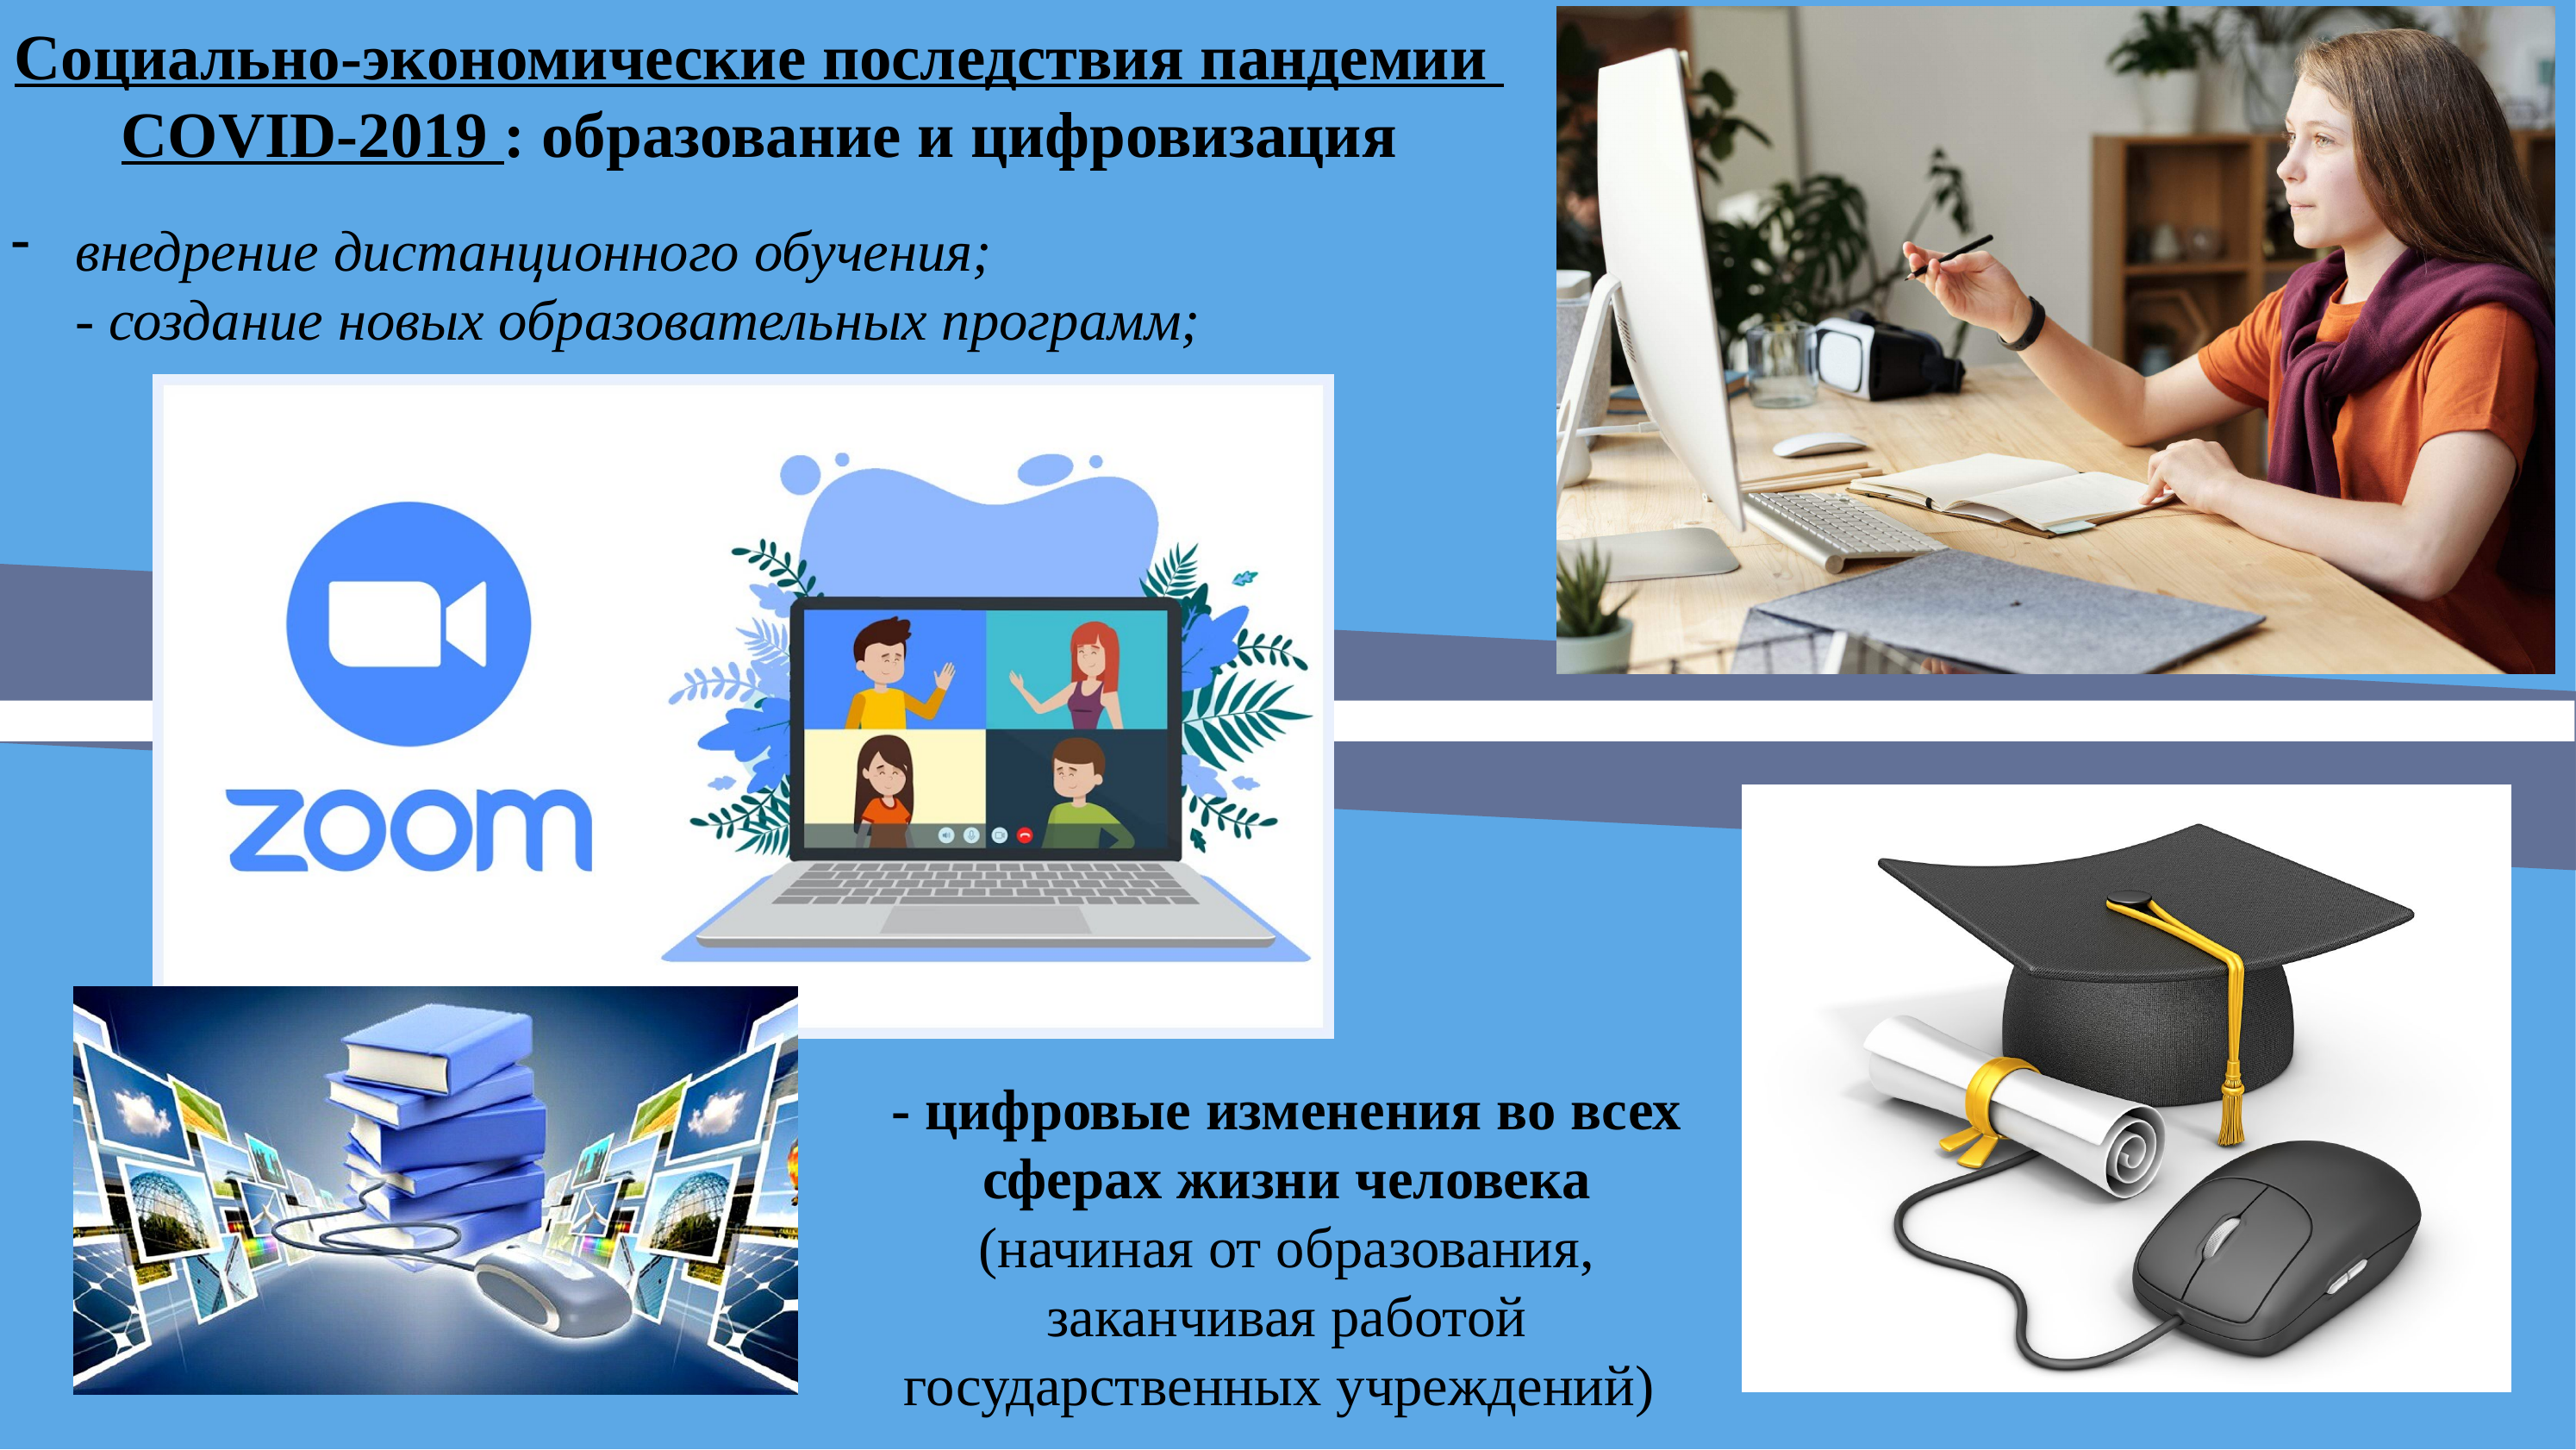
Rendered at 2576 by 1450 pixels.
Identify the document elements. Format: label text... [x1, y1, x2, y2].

picture [1556, 6, 2556, 674]
text_box [0, 742, 153, 752]
text_box [1334, 742, 2576, 872]
text_box [0, 700, 153, 742]
text_box - цифровые изменения во всех сферах жизни человека (начиная от образования, заканчивая работой государственных учреждений) [862, 1066, 1712, 1423]
text_box [0, 562, 153, 700]
picture [73, 374, 1334, 1395]
picture [1742, 784, 2511, 1392]
text_box [1334, 700, 2576, 742]
text_box Социально-экономические последствия пандемии COVID-2019 : образование и цифровизация внедрение дистанционного обучения; - создание новых образовательных программ; [0, 9, 1521, 485]
text_box [1334, 628, 2576, 700]
